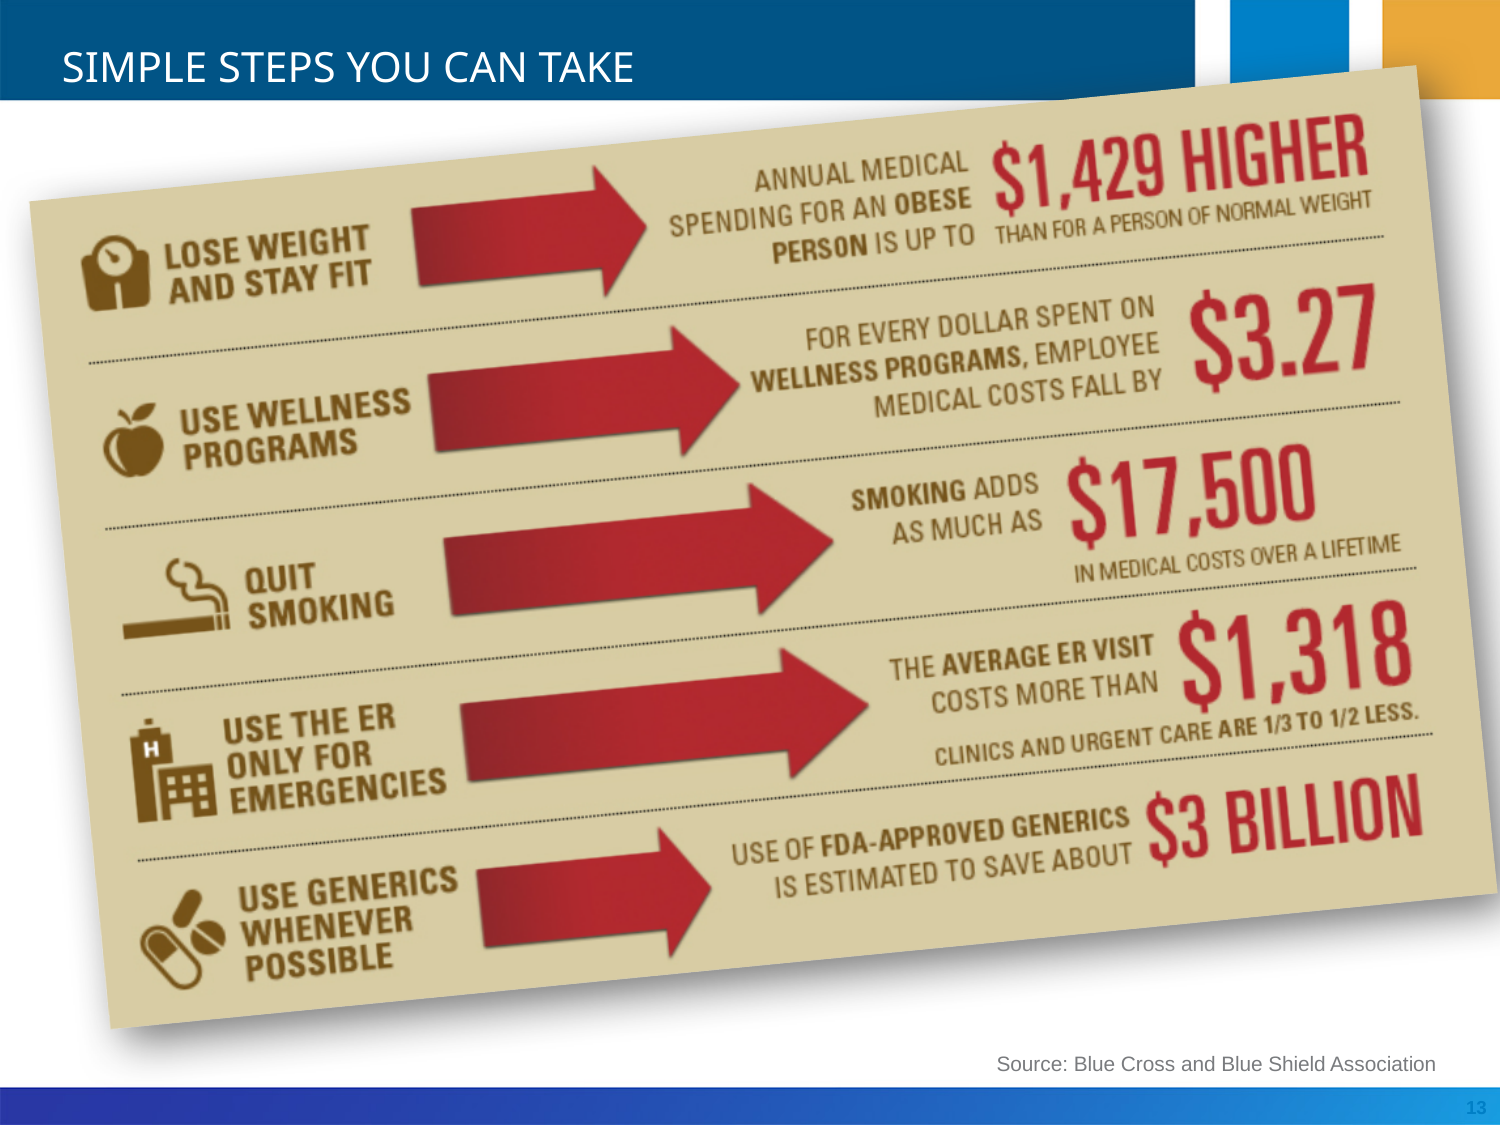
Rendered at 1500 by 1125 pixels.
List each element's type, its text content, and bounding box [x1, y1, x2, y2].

picture [0, 0, 1500, 1125]
title Simple steps you can take [46, 7, 1289, 99]
text_box Source: Blue Cross and Blue Shield Association [981, 1043, 1500, 1084]
slide_number 13 [1152, 1088, 1500, 1125]
